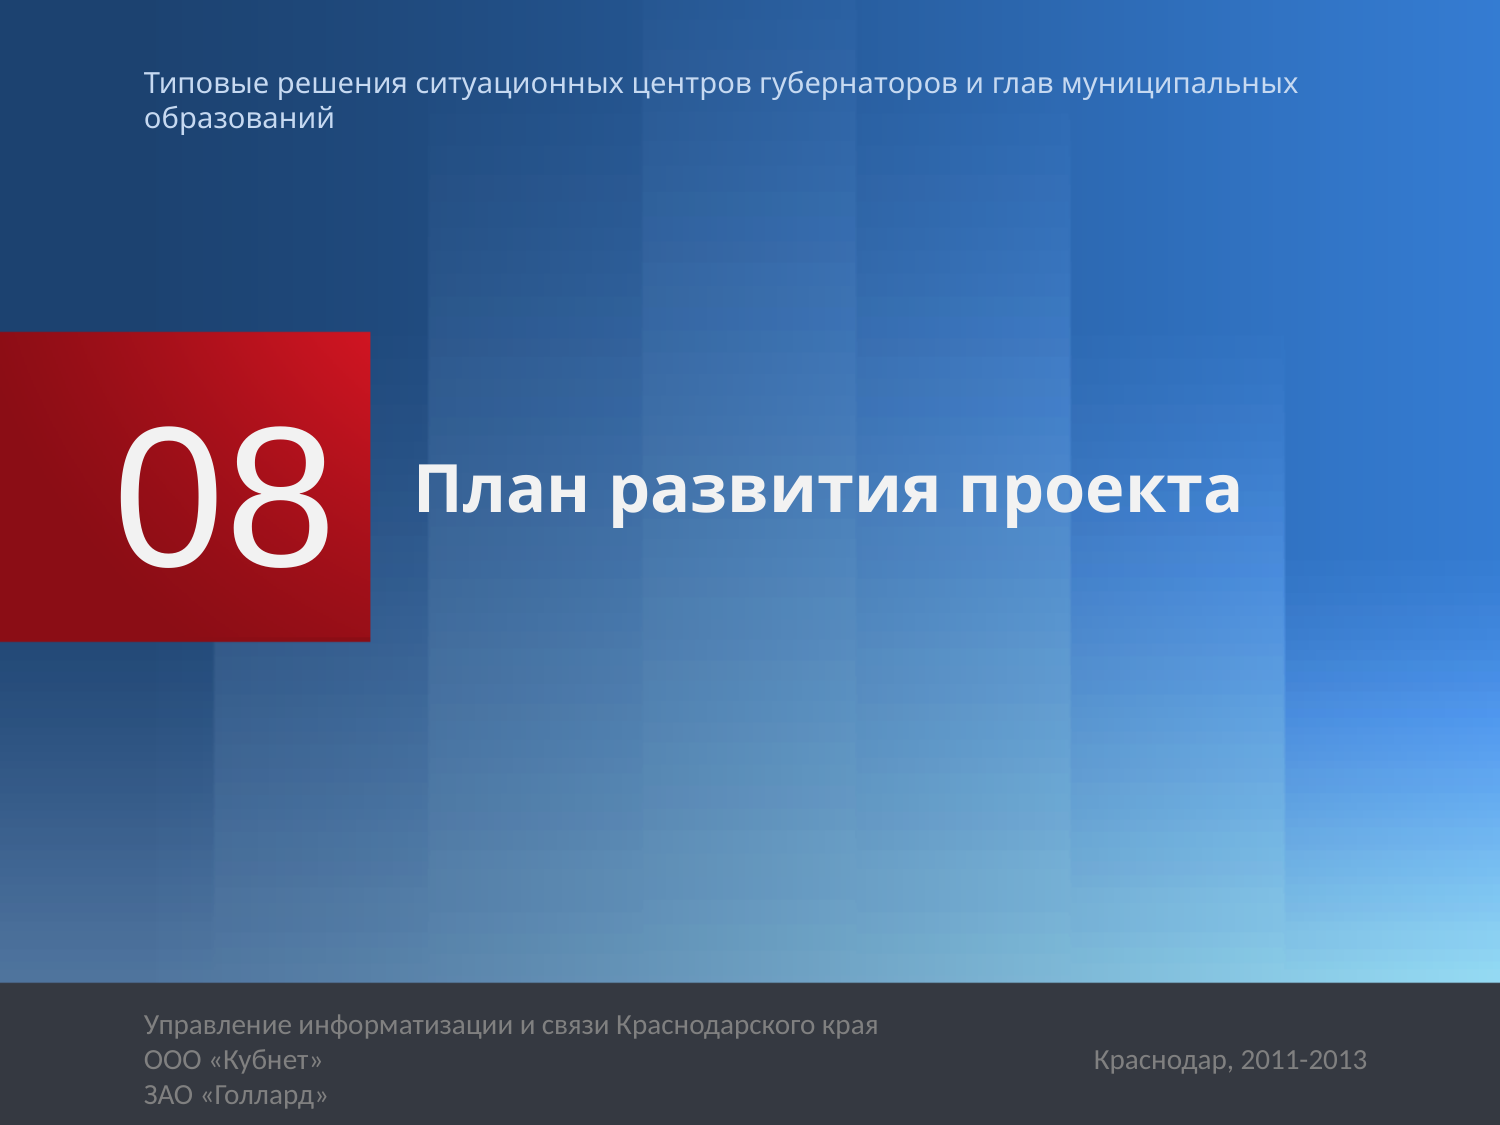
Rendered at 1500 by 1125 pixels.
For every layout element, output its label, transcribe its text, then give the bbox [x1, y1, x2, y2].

list План развития проекта [398, 328, 1395, 645]
title 08 [58, 328, 352, 645]
picture [0, 0, 1500, 1125]
